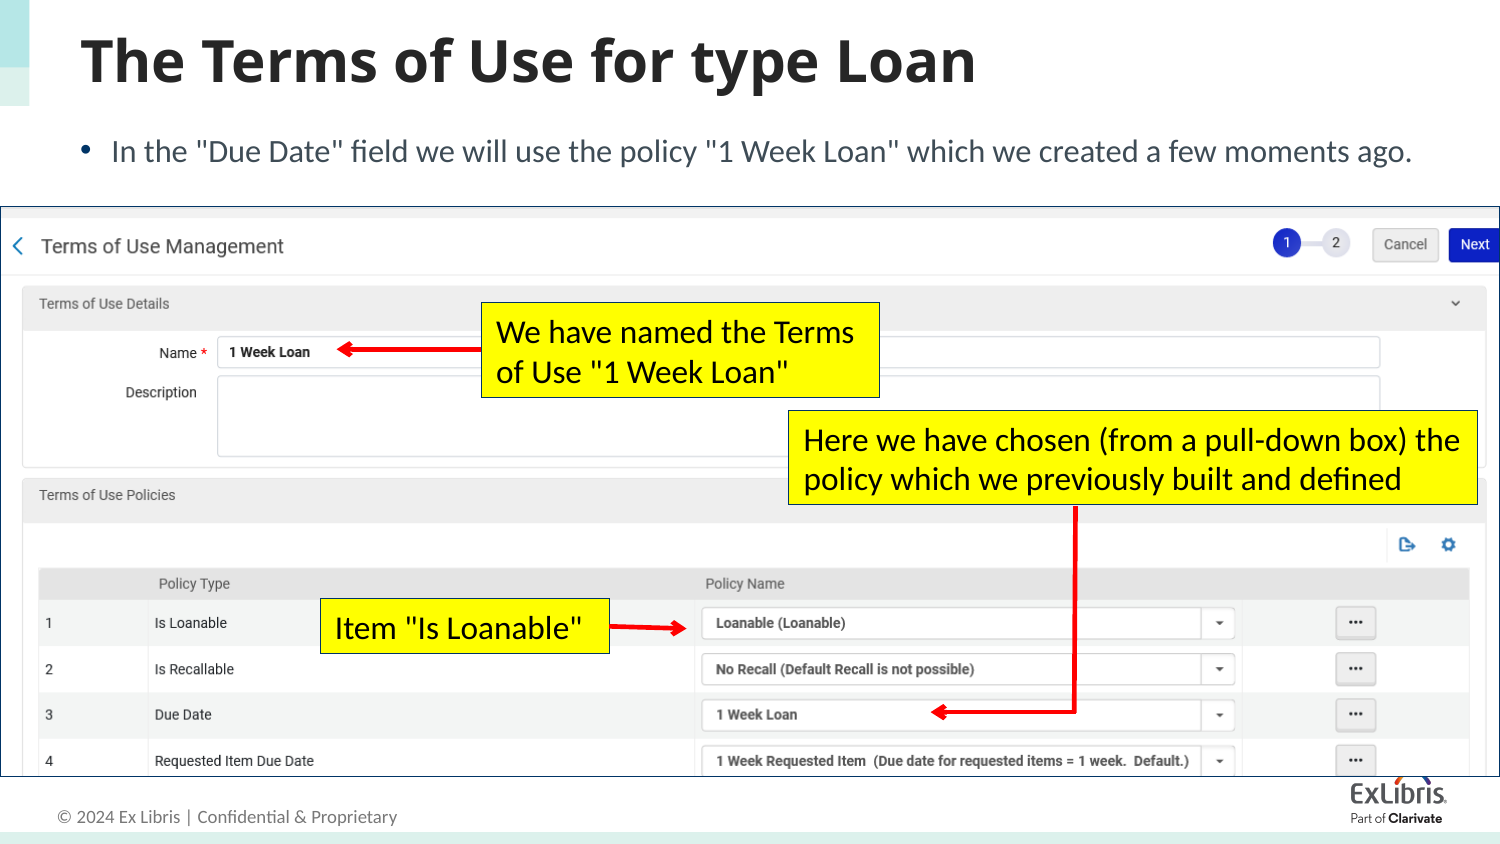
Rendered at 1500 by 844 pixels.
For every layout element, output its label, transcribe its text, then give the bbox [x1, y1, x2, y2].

title The Terms of Use for type Loan [64, 11, 1447, 107]
picture [0, 206, 1500, 823]
list In the "Due Date" field we will use the policy "1 Week Loan" which we created a few moments ago. [64, 126, 1447, 204]
